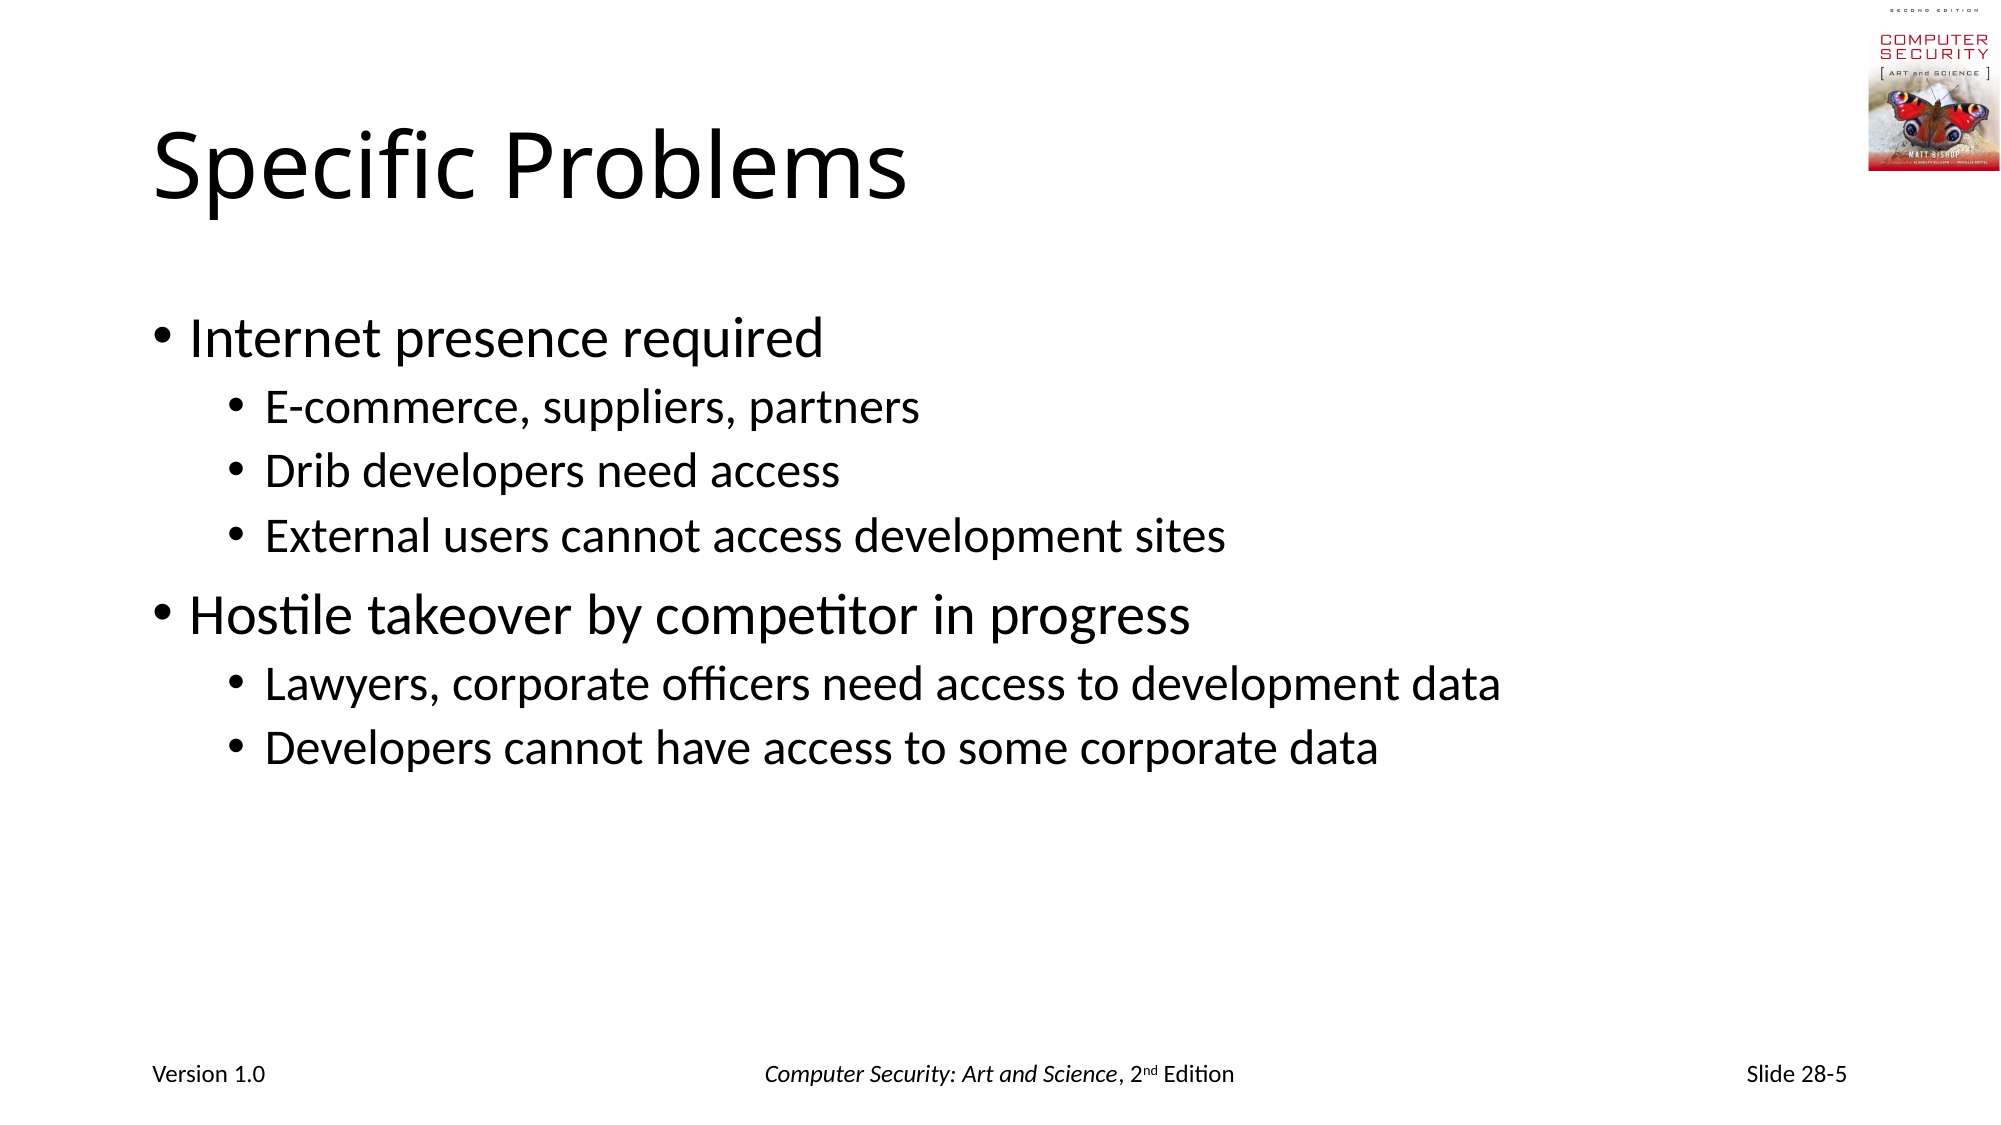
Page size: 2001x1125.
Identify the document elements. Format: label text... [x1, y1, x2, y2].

slide_number Slide 28-5 [1412, 1042, 1863, 1103]
list Internet presence required E-commerce, suppliers, partners Drib developers need access External users cannot access development sites Hostile takeover by competitor in progress Lawyers, corporate officers need access to development data Developers cannot have access to some corporate data [137, 299, 1863, 1014]
footer Computer Security: Art and Science, 2nd Edition [662, 1042, 1338, 1103]
picture [1868, 0, 2000, 171]
title Specific Problems [137, 59, 1863, 278]
slide_number Version 1.0 [137, 1042, 588, 1103]
